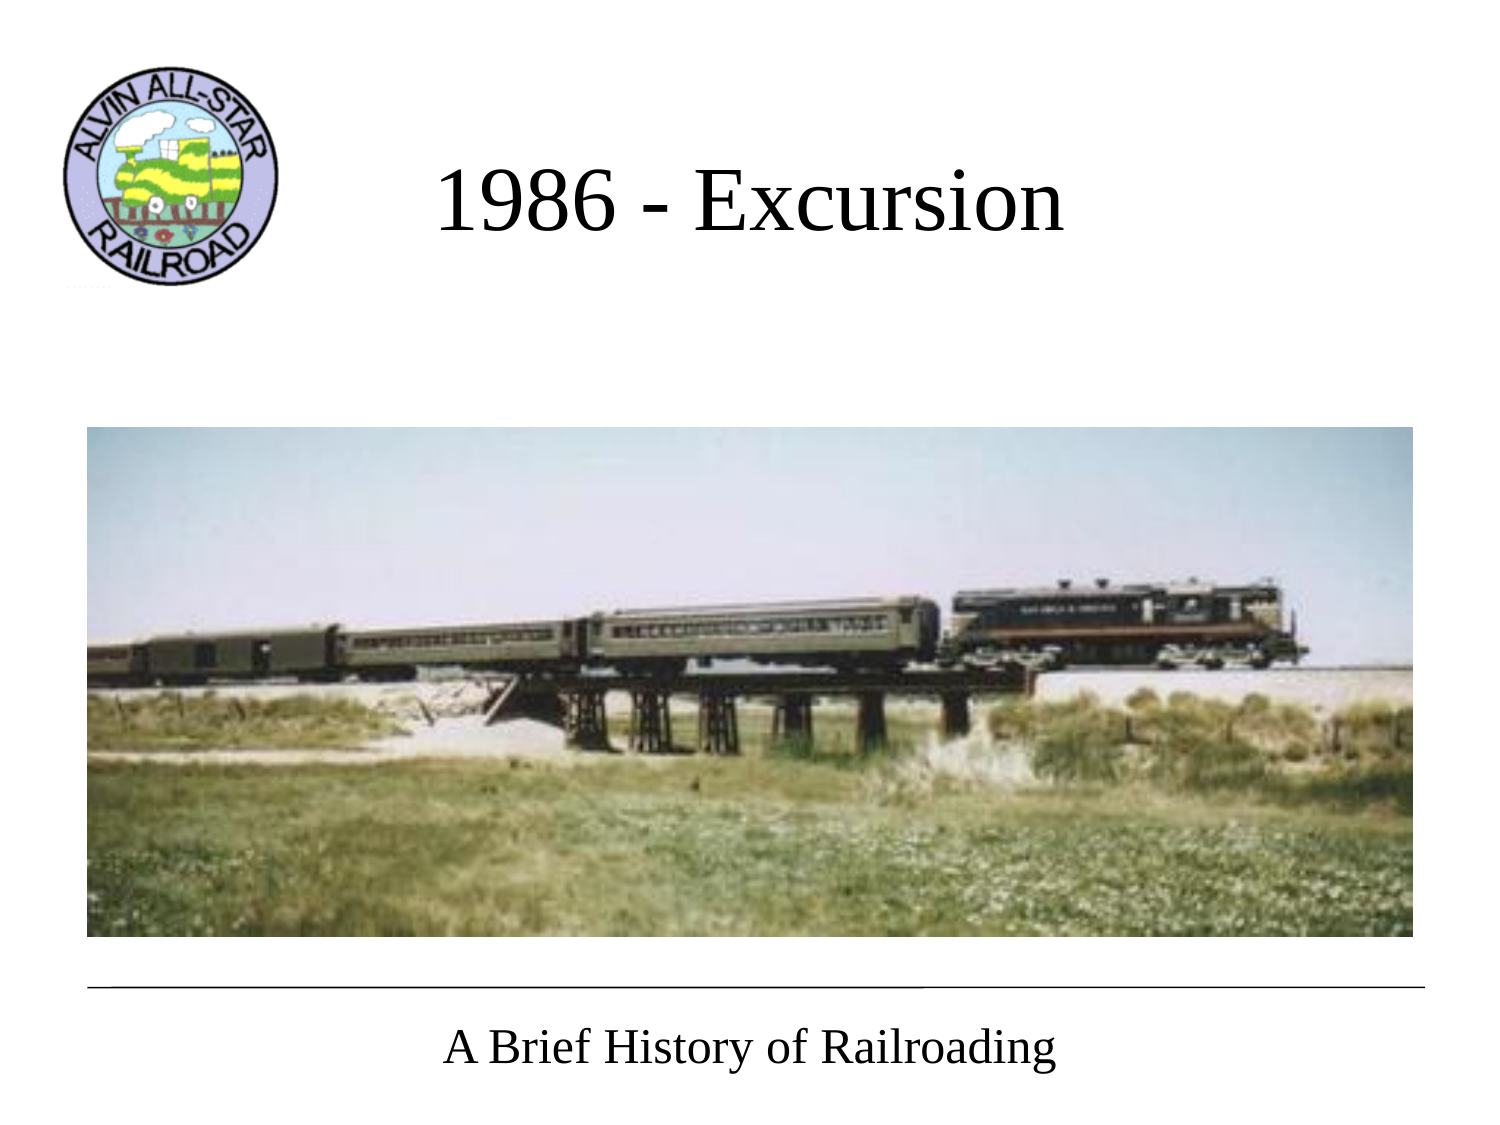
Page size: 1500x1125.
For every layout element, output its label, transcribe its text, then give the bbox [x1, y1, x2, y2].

picture [62, 62, 282, 288]
picture [87, 427, 1413, 937]
title 1986 - Excursion [112, 99, 1388, 288]
